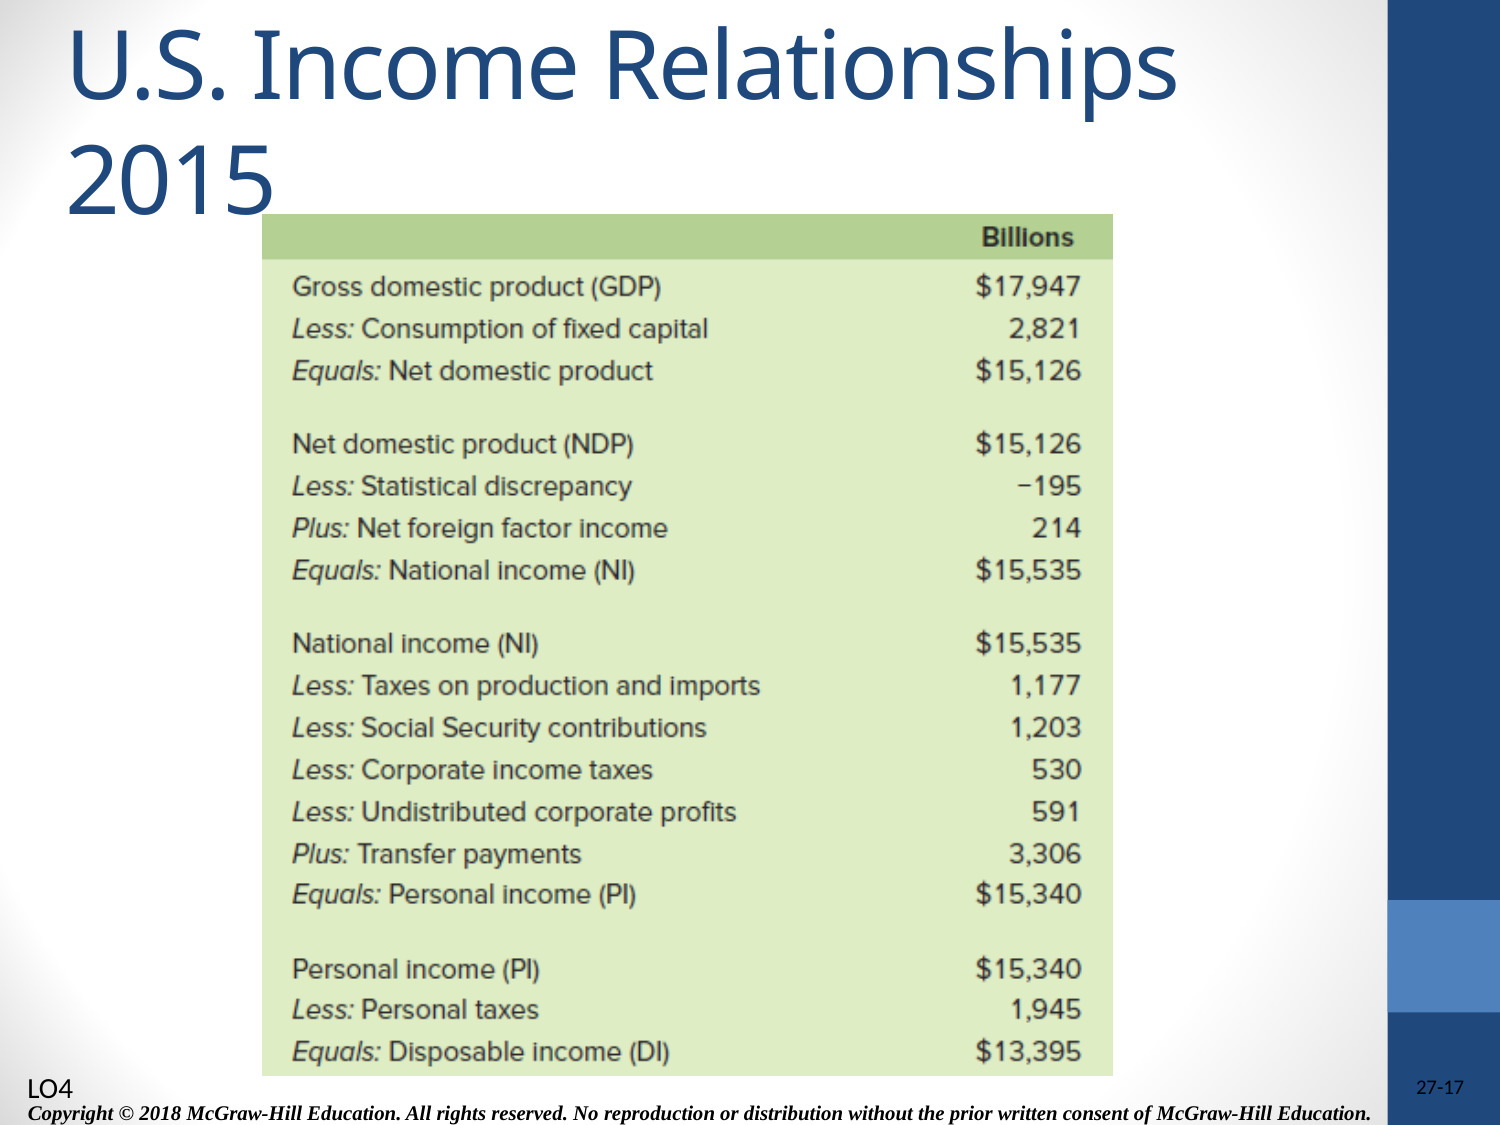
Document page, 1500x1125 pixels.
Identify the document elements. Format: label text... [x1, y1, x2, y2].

text_box LO4 [12, 1062, 92, 1113]
title U.S. Income Relationships 2015 [50, 24, 1363, 213]
picture [0, 0, 1387, 1125]
